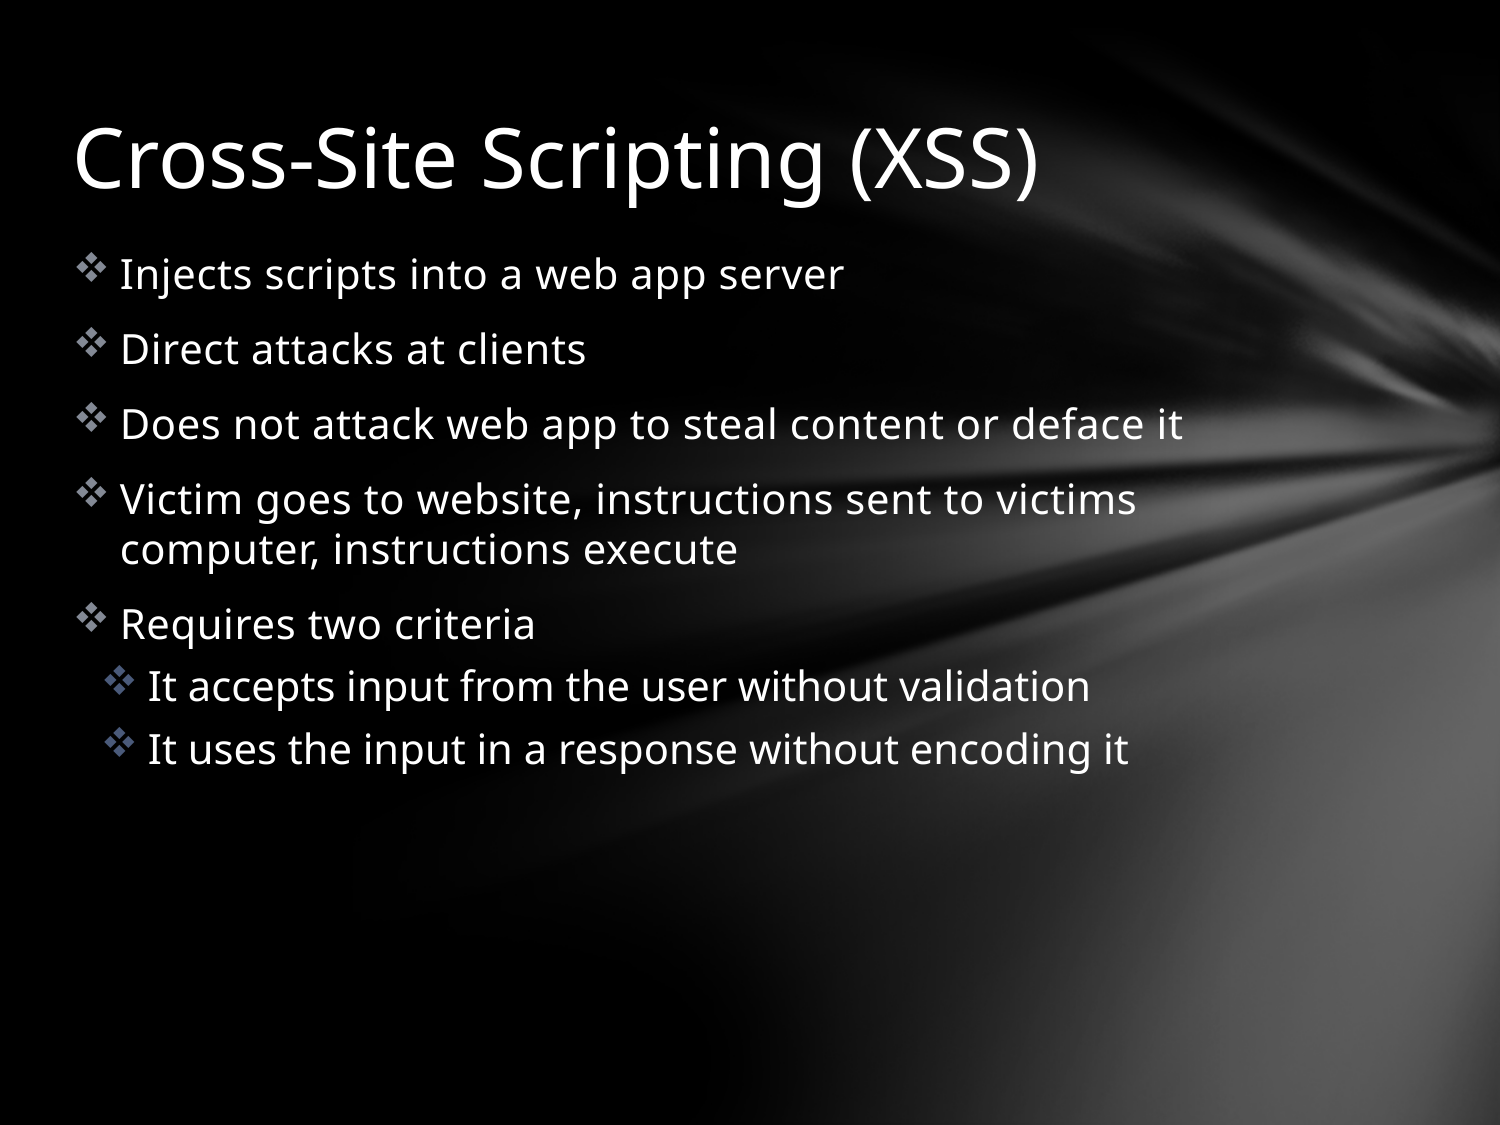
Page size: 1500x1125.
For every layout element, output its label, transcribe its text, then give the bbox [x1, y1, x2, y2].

title Cross-Site Scripting (XSS) [57, 37, 1318, 213]
list Injects scripts into a web app server Direct attacks at clients Does not attack web app to steal content or deface it Victim goes to website, instructions sent to victims computer, instructions execute Requires two criteria It accepts input from the user without validation It uses the input in a response without encoding it [57, 239, 1318, 1015]
